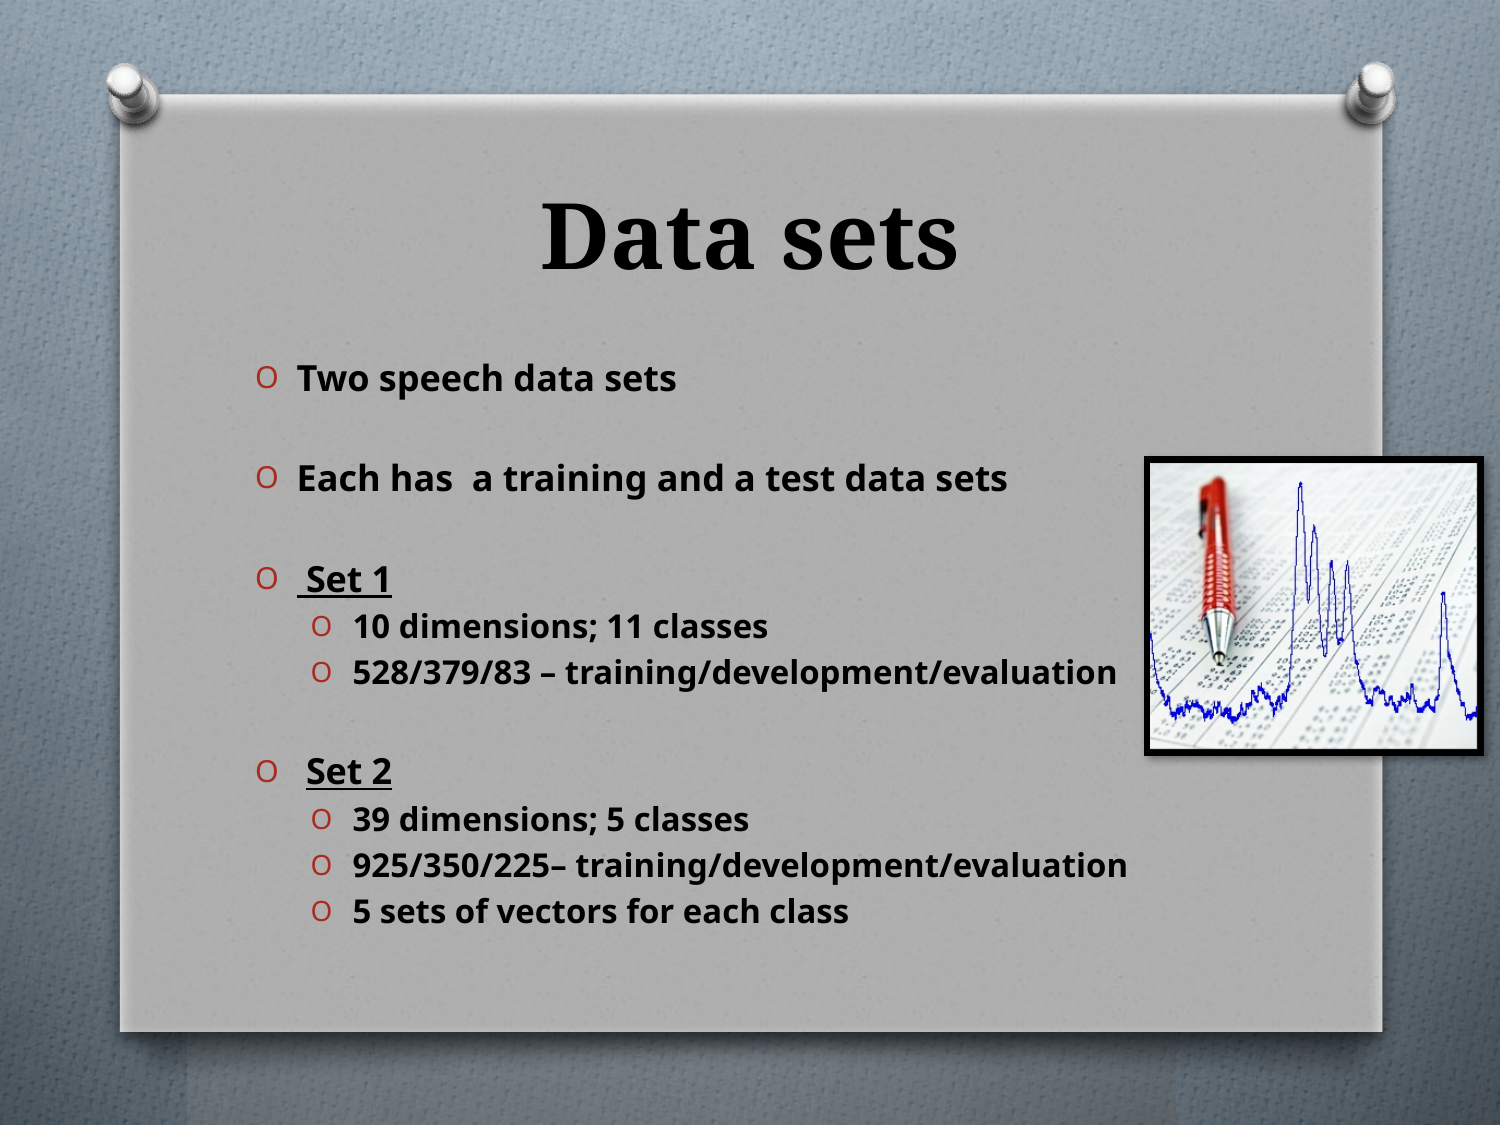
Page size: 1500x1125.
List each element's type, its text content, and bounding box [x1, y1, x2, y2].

picture [75, 29, 198, 153]
picture [1317, 35, 1439, 156]
picture [1149, 462, 1479, 751]
title Data sets [179, 134, 1323, 332]
list Two speech data sets Each has a training and a test data sets Set 1 10 dimensions; 11 classes 528/379/83 – training/development/evaluation Set 2 39 dimensions; 5 classes 925/350/225– training/development/evaluation 5 sets of vectors for each class [240, 347, 1163, 939]
